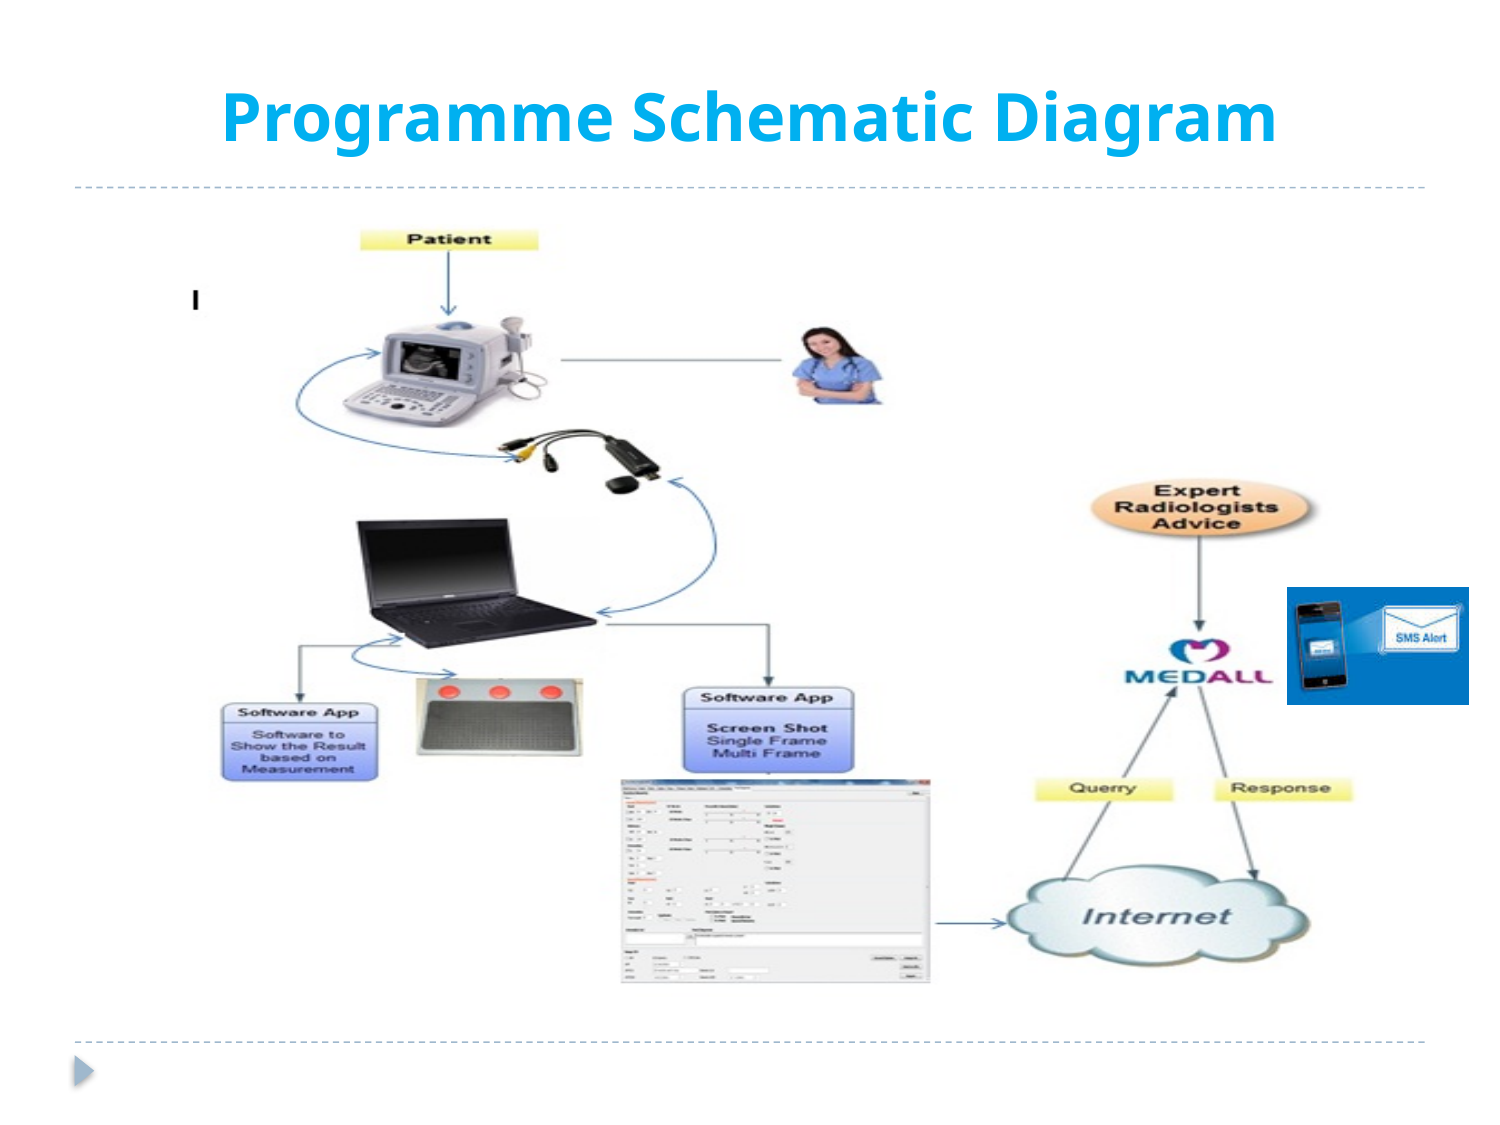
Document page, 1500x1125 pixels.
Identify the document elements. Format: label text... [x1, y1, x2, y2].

picture [1287, 587, 1469, 705]
title Programme Schematic Diagram [75, 24, 1425, 163]
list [174, 224, 1363, 1000]
